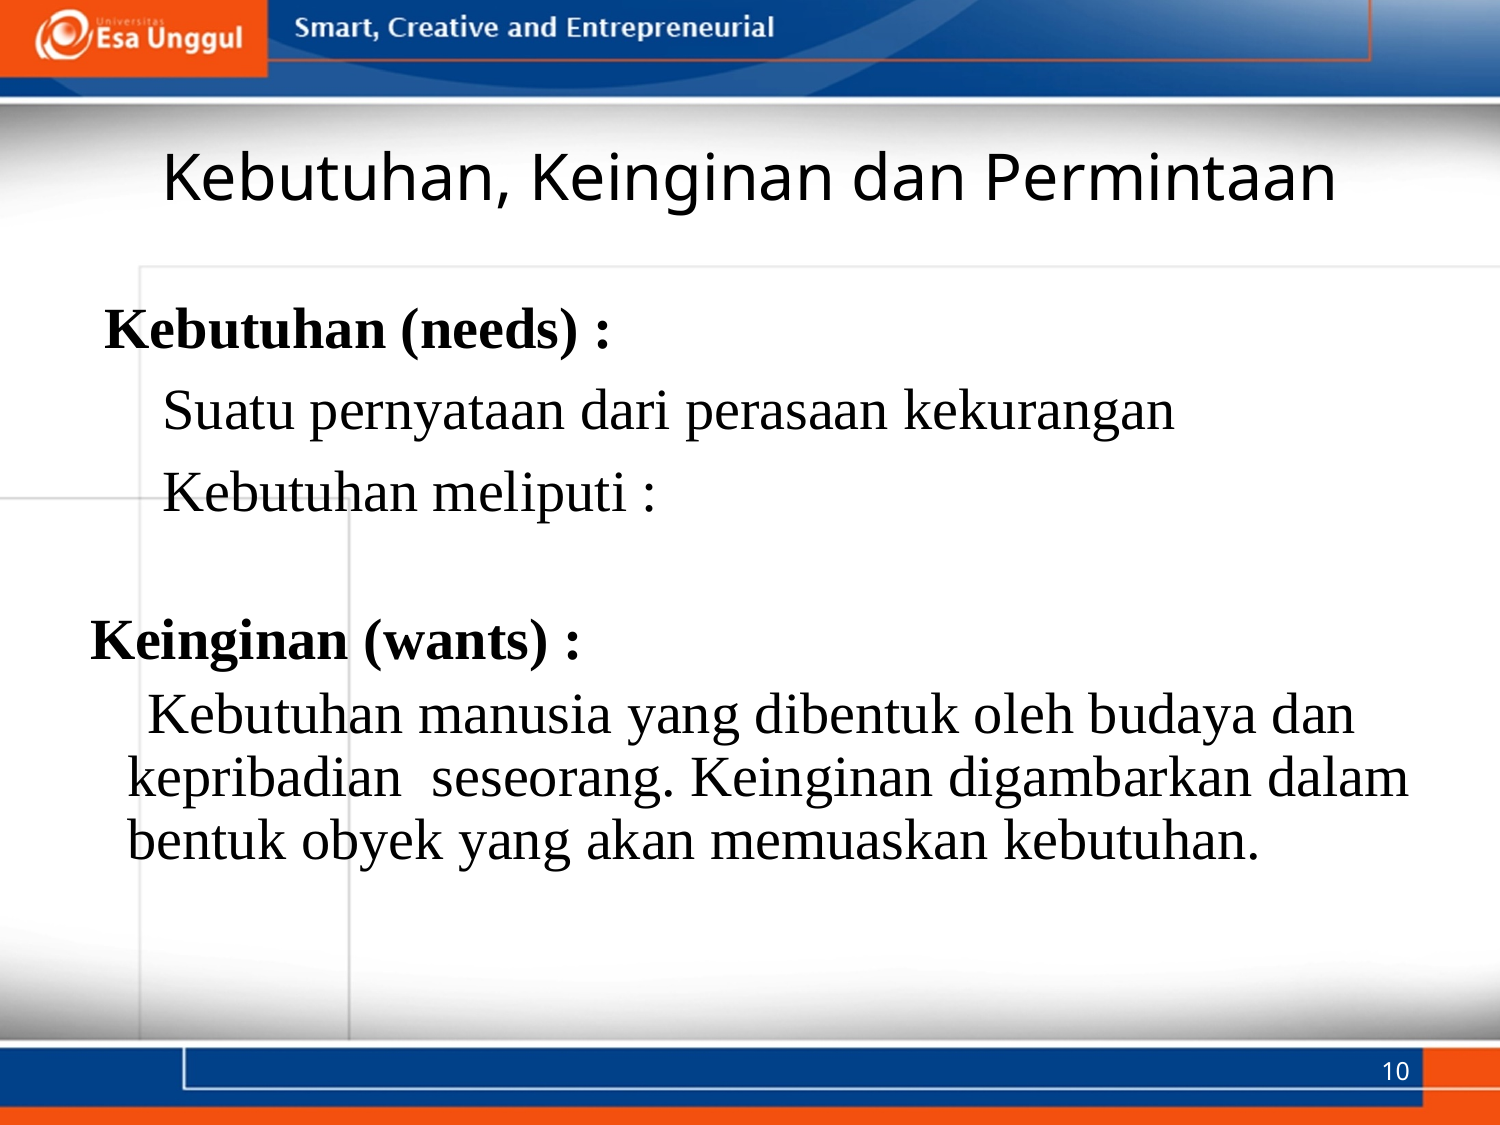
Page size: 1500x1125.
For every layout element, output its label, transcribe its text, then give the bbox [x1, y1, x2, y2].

title Kebutuhan, Keinginan dan Permintaan [75, 99, 1425, 250]
list Kebutuhan (needs) : Suatu pernyataan dari perasaan kekurangan Kebutuhan meliputi : Keinginan (wants) : Kebutuhan manusia yang dibentuk oleh budaya dan kepribadian seseorang. Keinginan digambarkan dalam bentuk obyek yang akan memuaskan kebutuhan. [75, 282, 1425, 1025]
slide_number 10 [1250, 1042, 1425, 1103]
picture [0, 0, 1500, 1125]
